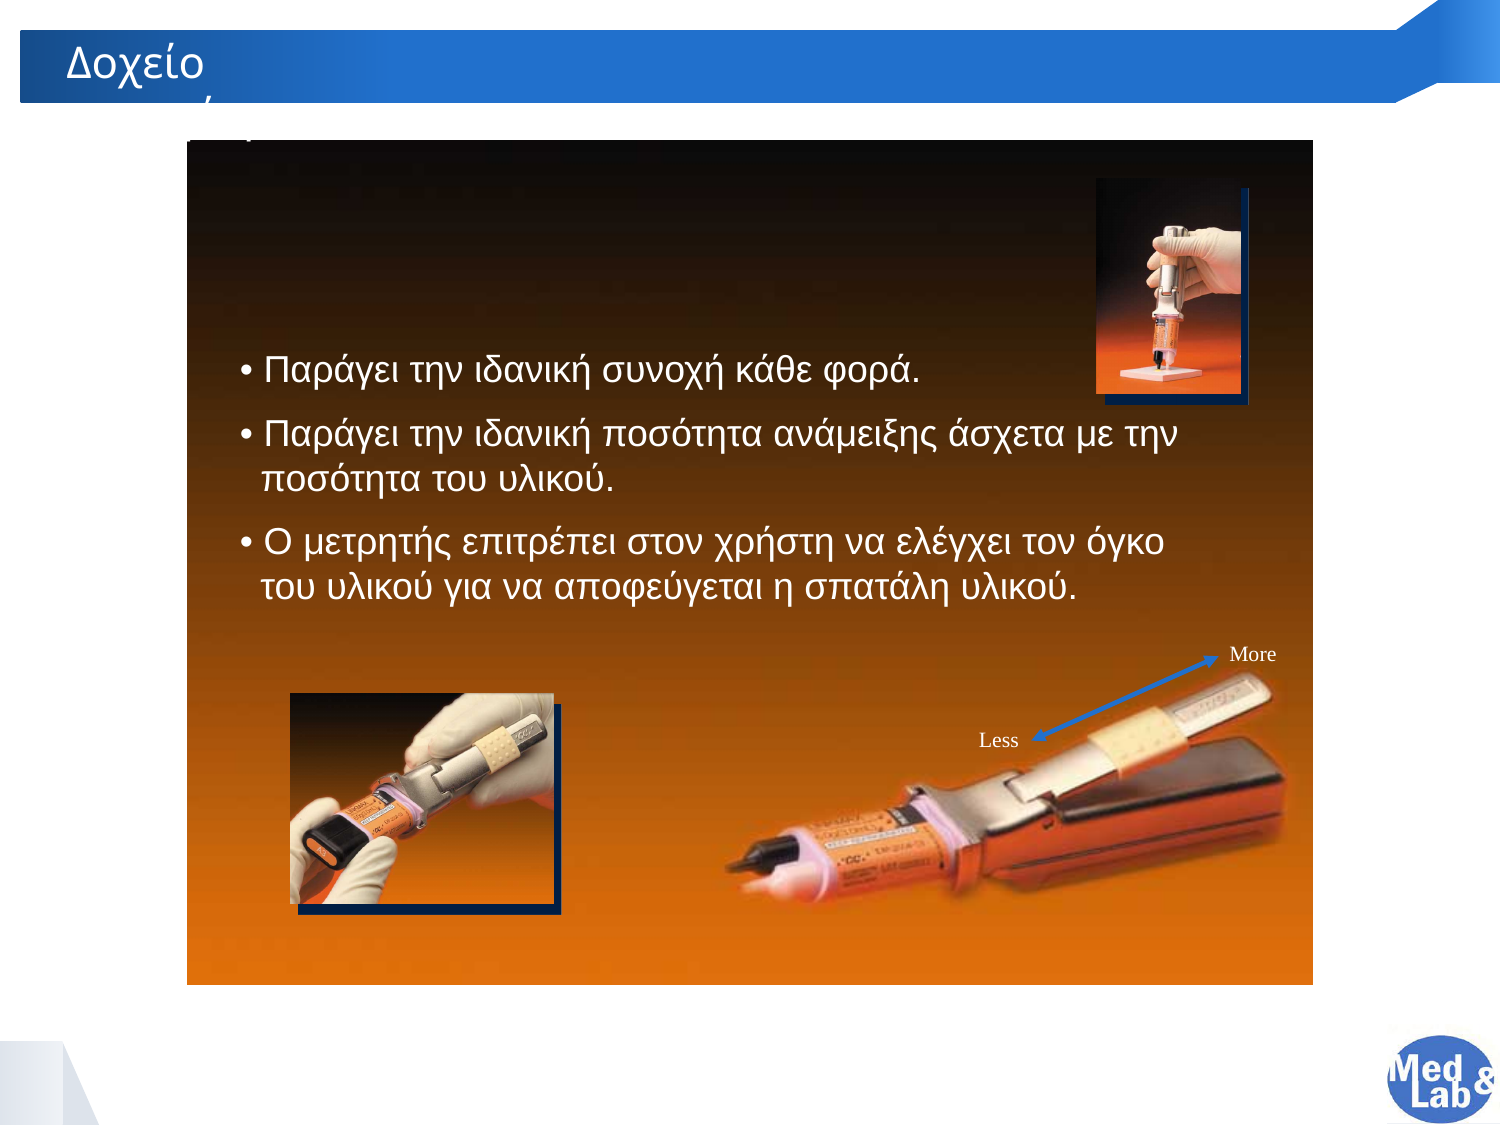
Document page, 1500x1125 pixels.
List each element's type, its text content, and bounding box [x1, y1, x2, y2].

picture [1386, 1024, 1500, 1124]
picture [187, 140, 1313, 985]
text_box Δοχείο σφραγίσματος [51, 27, 530, 148]
